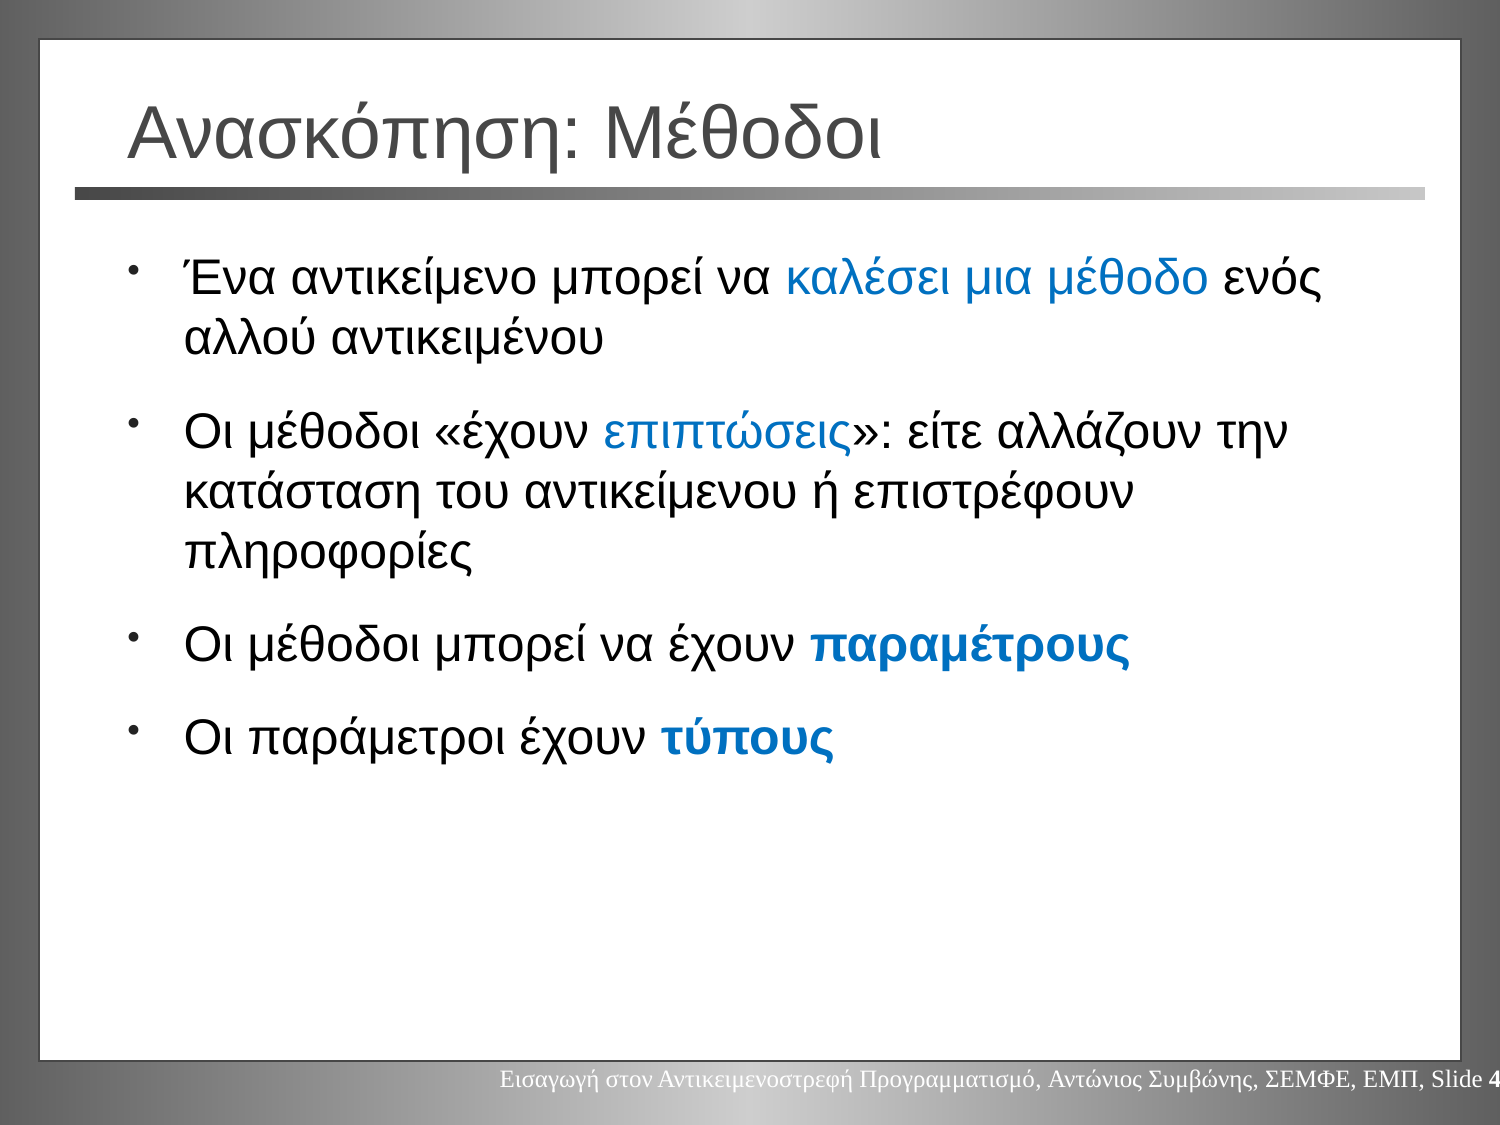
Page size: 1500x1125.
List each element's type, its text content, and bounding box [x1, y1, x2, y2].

title Ανασκόπηση: Μέθοδοι [112, 82, 1388, 175]
list Ένα αντικείμενο μπορεί να καλέσει μια μέθοδο ενός αλλού αντικειμένου Οι μέθοδοι «έχουν επιπτώσεις»: είτε αλλάζουν την κατάσταση του αντικείμενου ή επιστρέφουν πληροφορίες Οι μέθοδοι μπορεί να έχουν παραμέτρους Οι παράμετροι έχουν τύπους [112, 237, 1388, 1000]
